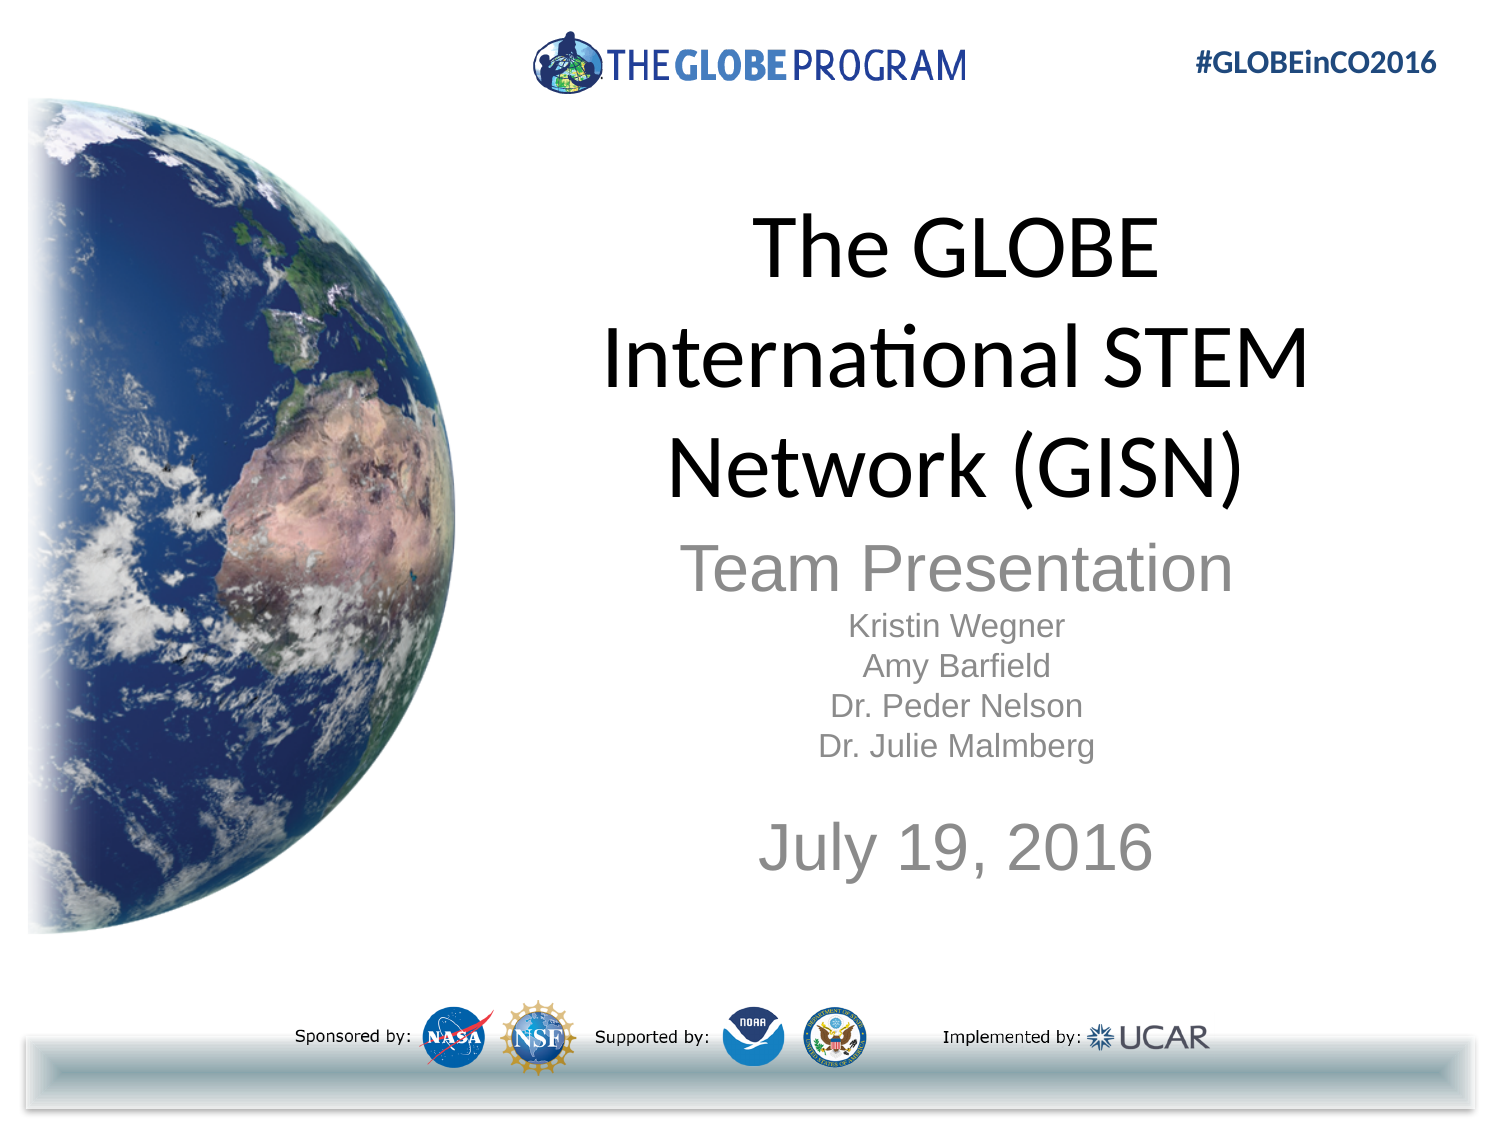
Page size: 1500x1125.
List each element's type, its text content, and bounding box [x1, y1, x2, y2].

title The GLOBE International STEM Network (GISN) [526, 178, 1388, 420]
picture [19, 88, 467, 942]
picture [526, 24, 975, 100]
subtitle Team Presentation Kristin Wegner Amy Barfield Dr. Peder Nelson Dr. Julie Malmberg July 19, 2016 [602, 516, 1312, 805]
picture [262, 1000, 1238, 1085]
